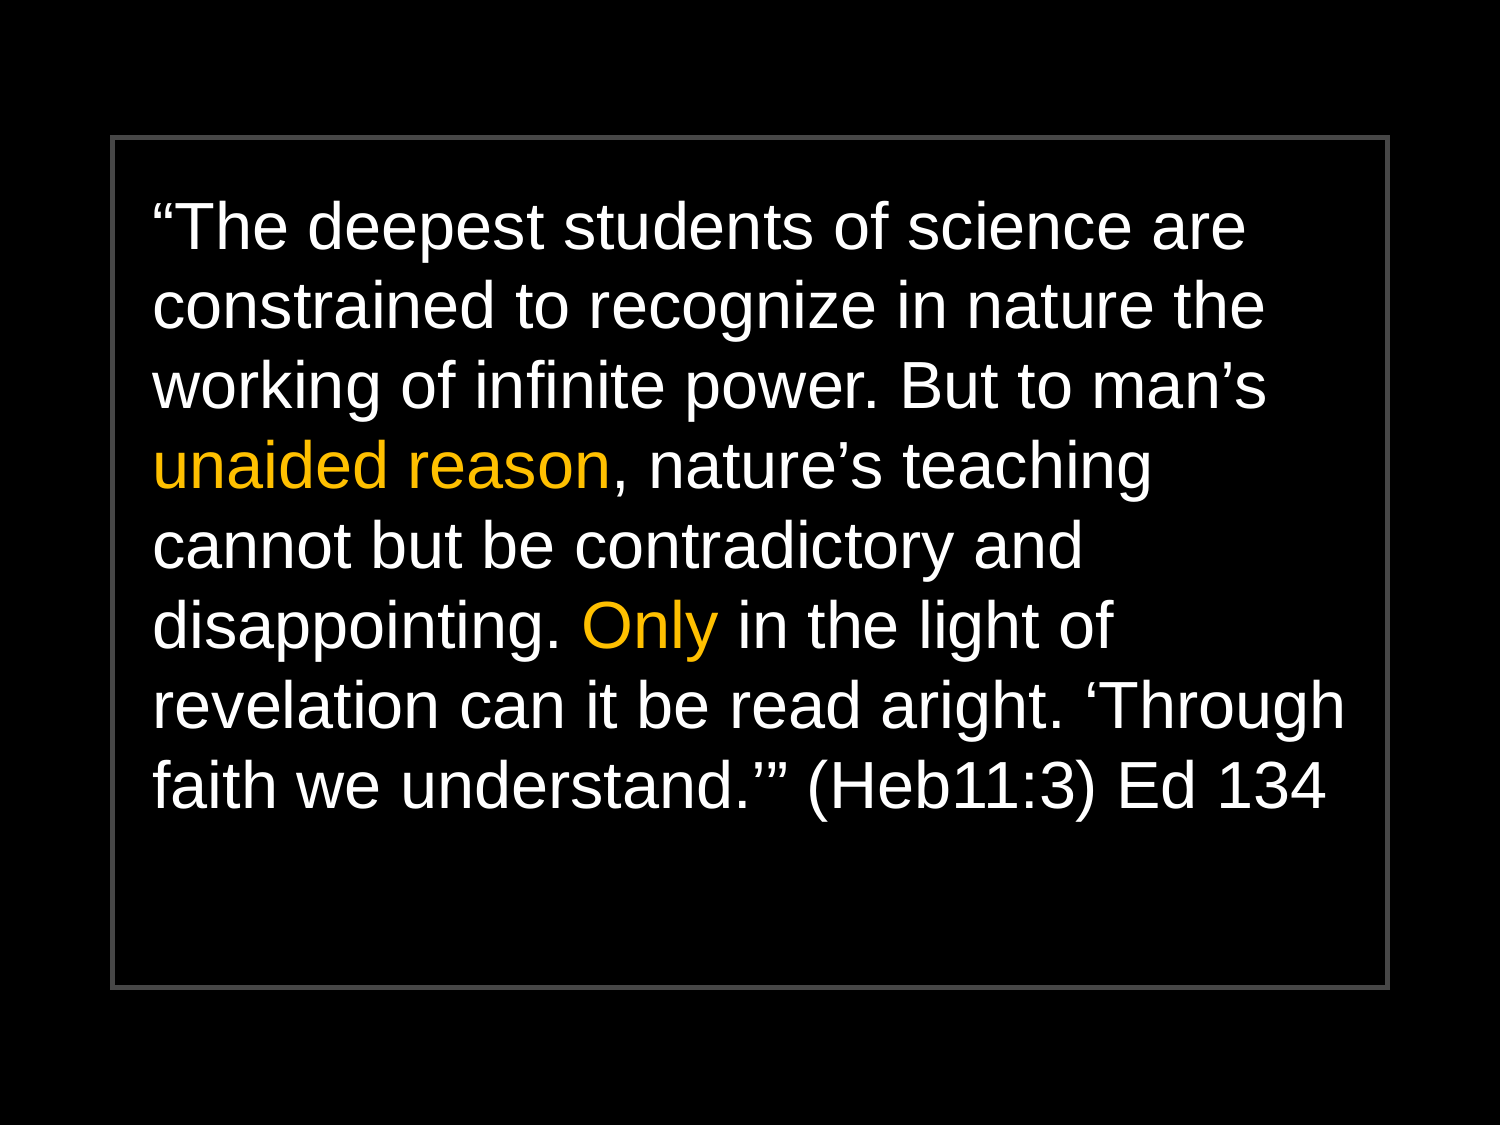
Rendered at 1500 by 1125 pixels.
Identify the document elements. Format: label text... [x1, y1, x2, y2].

text_box “The deepest students of science are constrained to recognize in nature the working of infinite power. But to man’s unaided reason, nature’s teaching cannot but be contradictory and disappointing. Only in the light of revelation can it be read aright. ‘Through faith we understand.’” (Heb11:3) Ed 134 [137, 174, 1388, 837]
